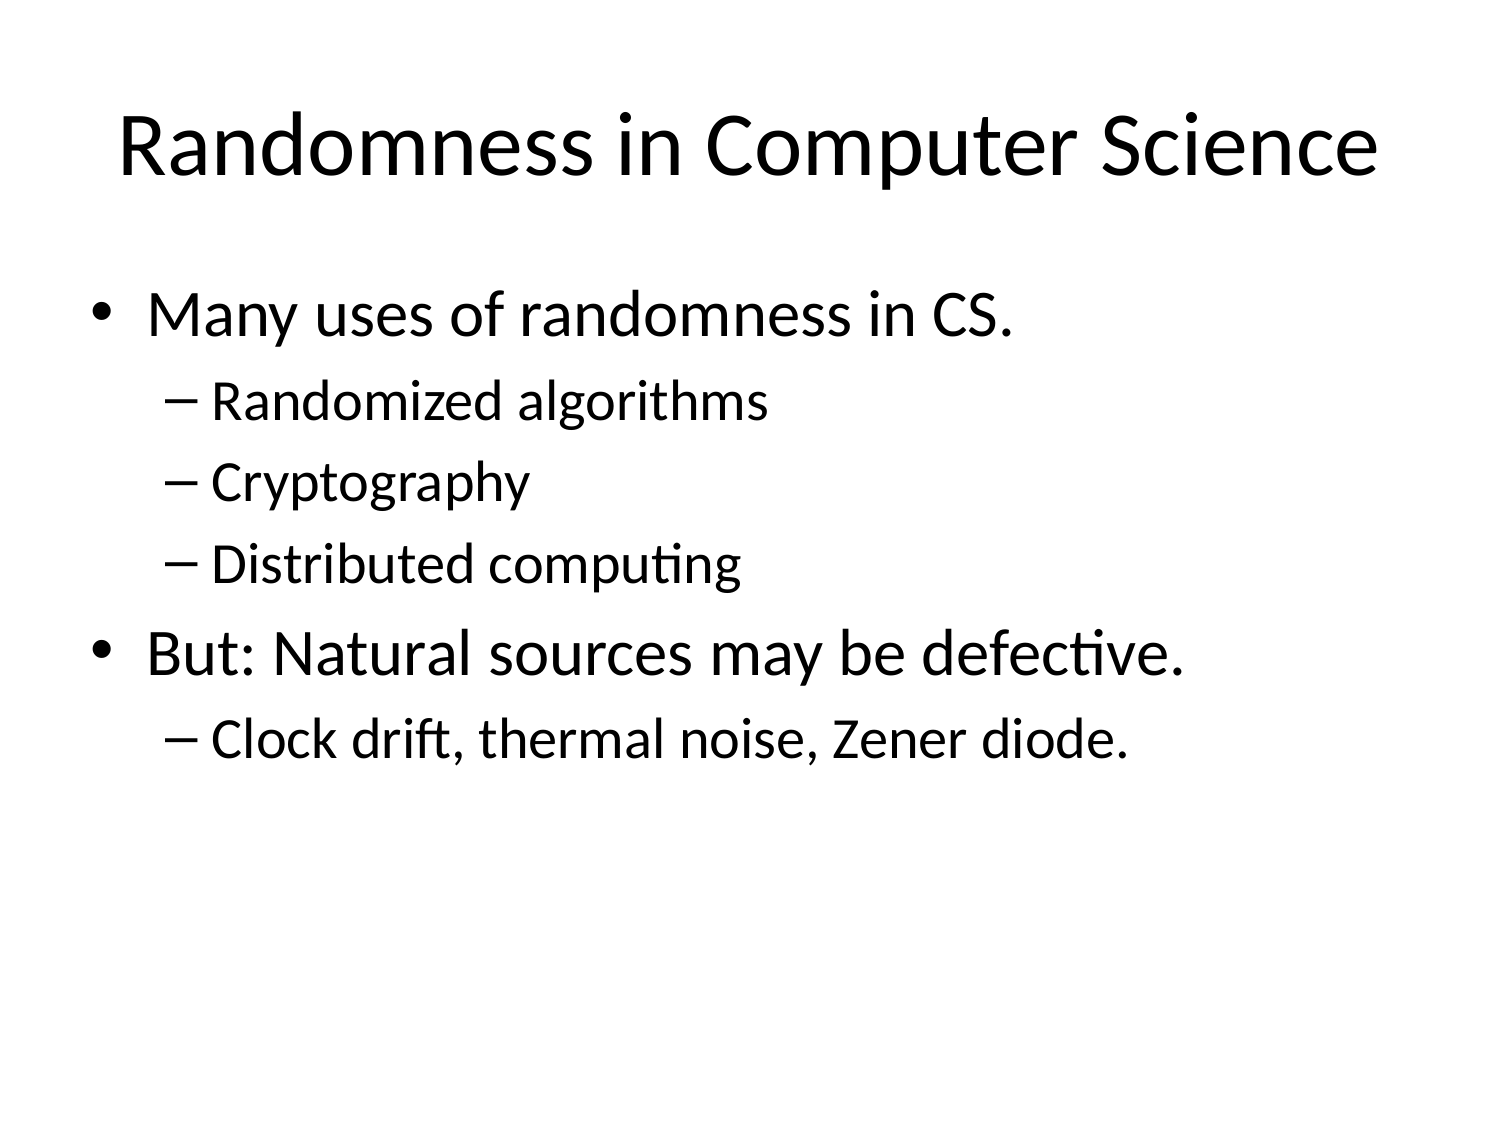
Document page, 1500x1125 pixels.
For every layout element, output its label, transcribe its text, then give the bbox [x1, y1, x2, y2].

list Many uses of randomness in CS. Randomized algorithms Cryptography Distributed computing But: Natural sources may be defective. Clock drift, thermal noise, Zener diode. [75, 262, 1425, 1005]
title Randomness in Computer Science [75, 45, 1425, 233]
